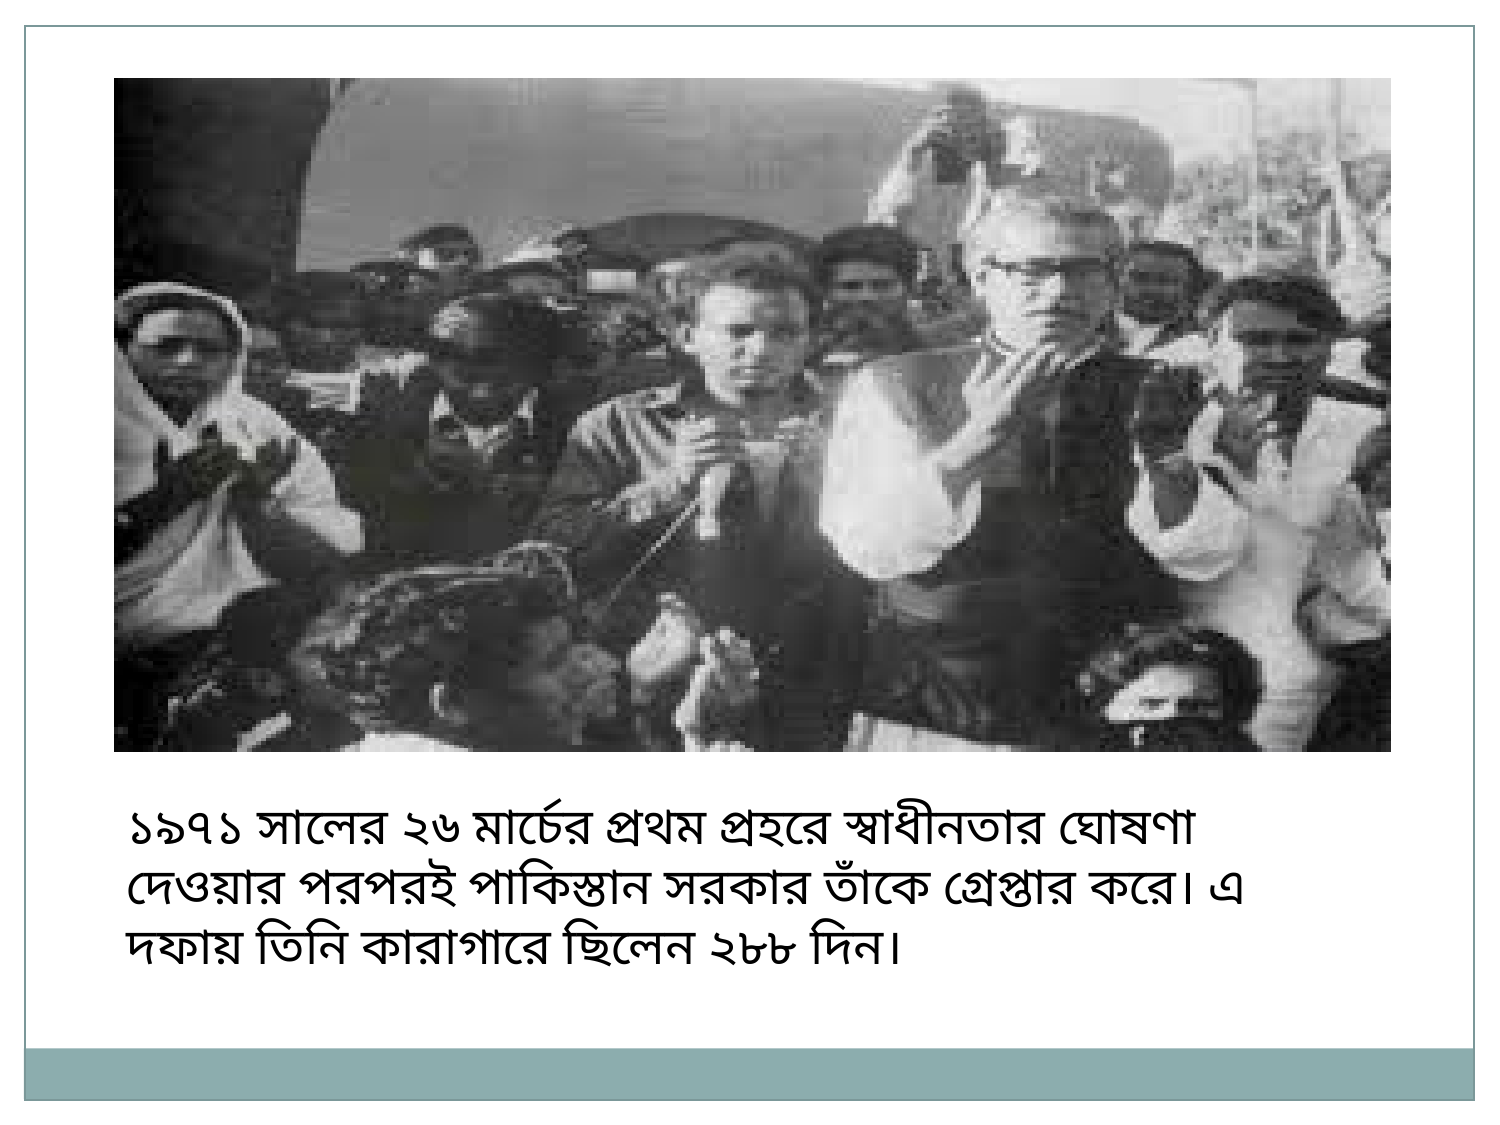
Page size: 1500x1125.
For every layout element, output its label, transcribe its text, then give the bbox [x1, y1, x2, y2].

picture [114, 77, 1391, 752]
text_box ১৯৭১ সালের ২৬ মার্চের প্রথম প্রহরে স্বাধীনতার ঘোষণা দেওয়ার পরপরই পাকিস্তান সরকার তাঁকে গ্রেপ্তার করে। এ দফায় তিনি কারাগারে ছিলেন ২৮৮ দিন। [112, 786, 1376, 982]
